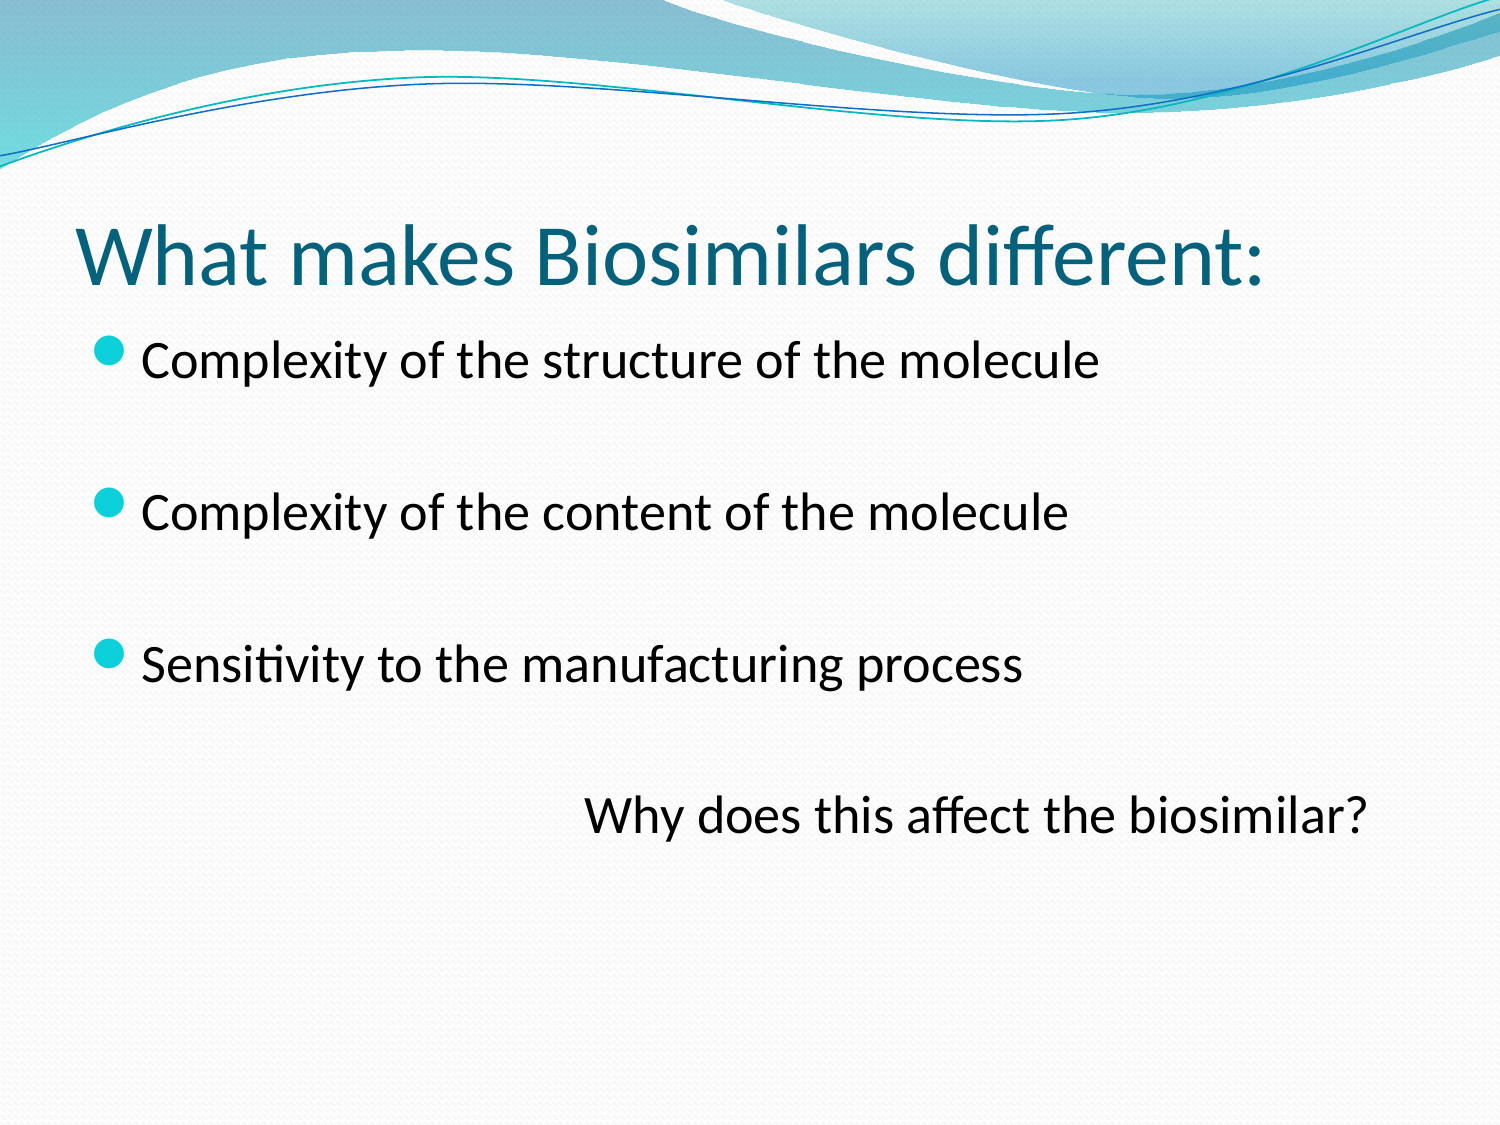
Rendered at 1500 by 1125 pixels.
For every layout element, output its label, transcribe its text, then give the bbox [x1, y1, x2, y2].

title What makes Biosimilars different: [75, 115, 1425, 303]
list Complexity of the structure of the molecule Complexity of the content of the molecule Sensitivity to the manufacturing process Why does this affect the biosimilar? [75, 317, 1425, 1038]
